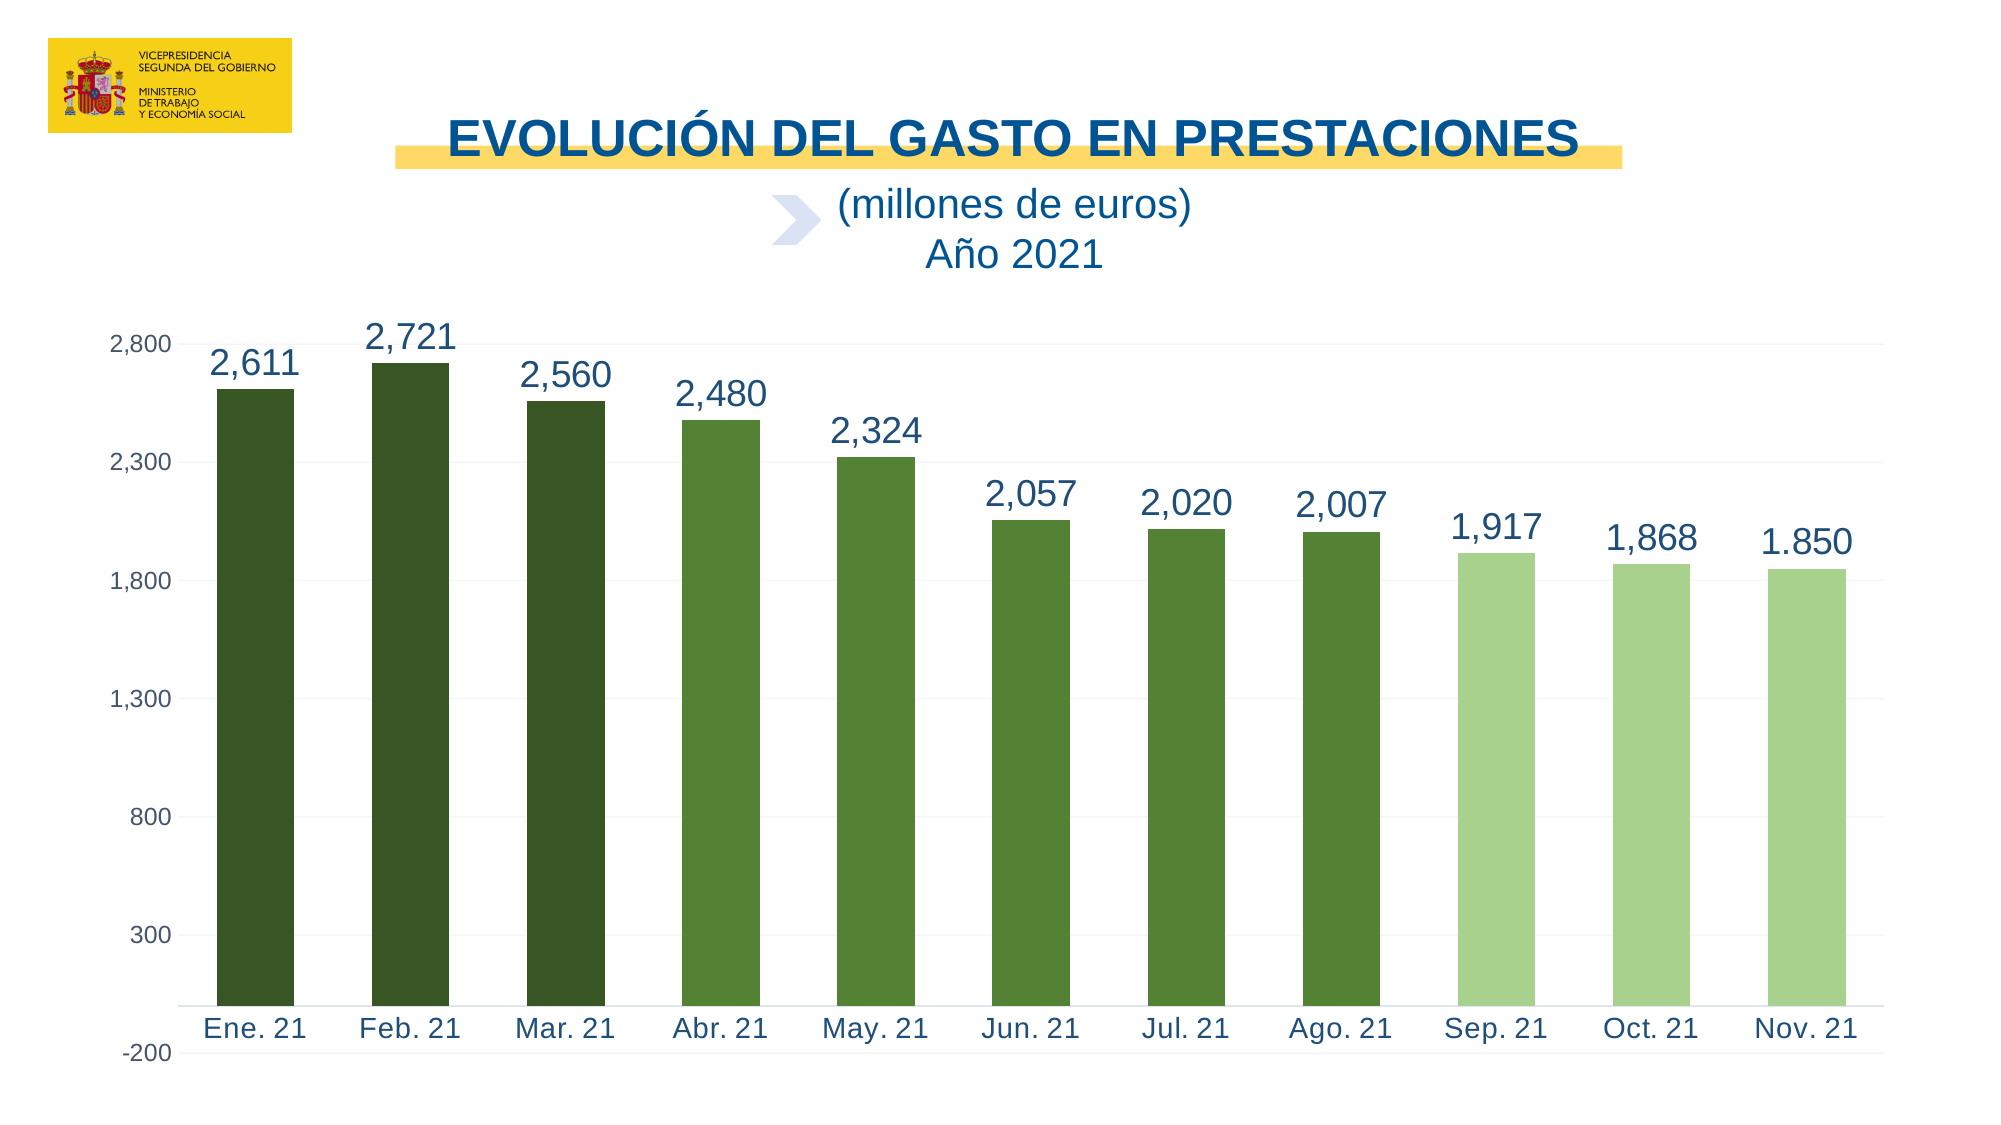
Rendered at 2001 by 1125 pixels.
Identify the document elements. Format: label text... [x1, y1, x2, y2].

text_box [769, 194, 823, 246]
chart [72, 314, 1922, 1082]
text_box EVOLUCIÓN DEL GASTO EN PRESTACIONES [433, 97, 1597, 175]
text_box (millones de euros) Año 2021 [514, 168, 1515, 284]
text_box [1597, 145, 1623, 170]
text_box [394, 145, 433, 170]
picture [48, 38, 292, 134]
